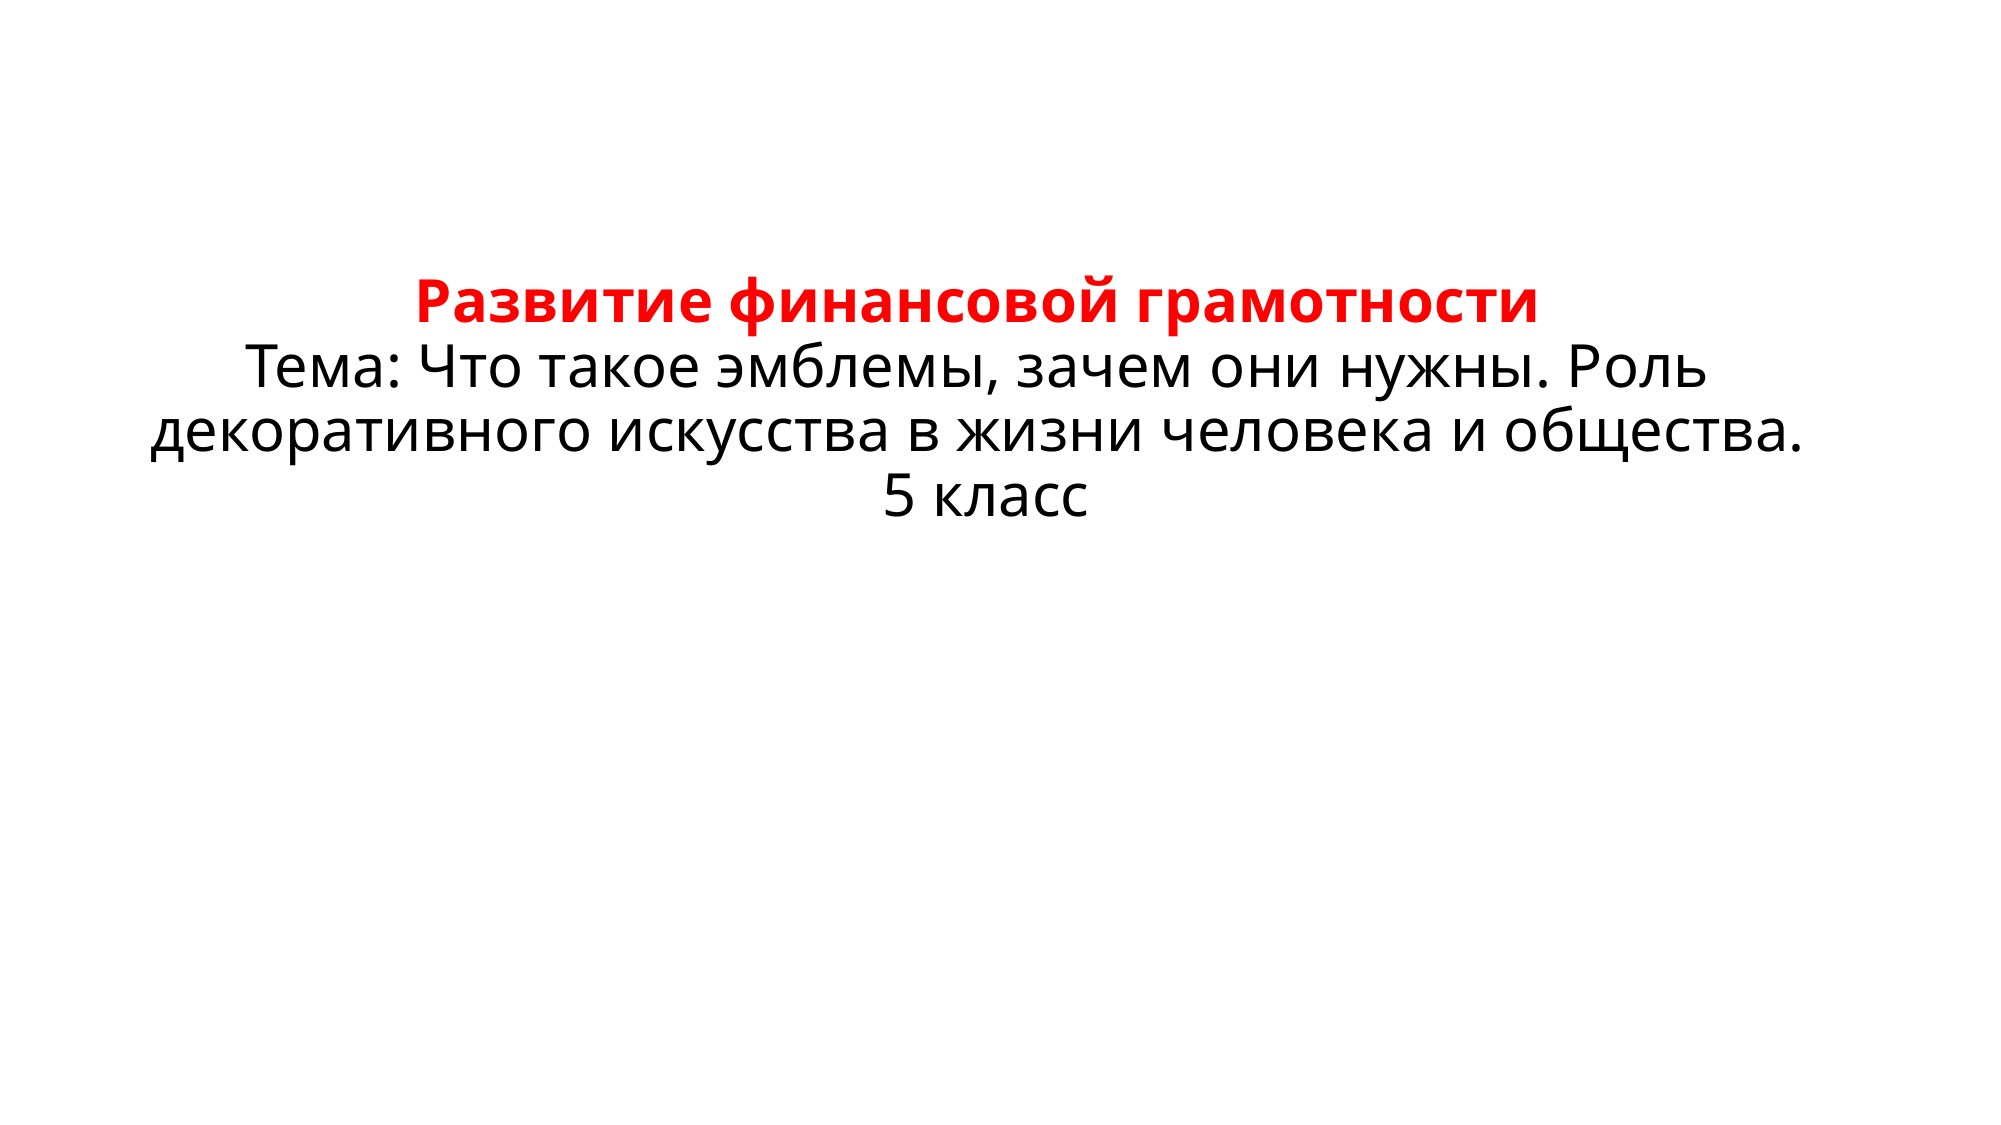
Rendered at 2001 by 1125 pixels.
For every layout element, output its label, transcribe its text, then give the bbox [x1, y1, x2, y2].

title Развитие финансовой грамотности Тема: Что такое эмблемы, зачем они нужны. Роль декоративного искусства в жизни человека и общества. 5 класс [116, 179, 1841, 693]
